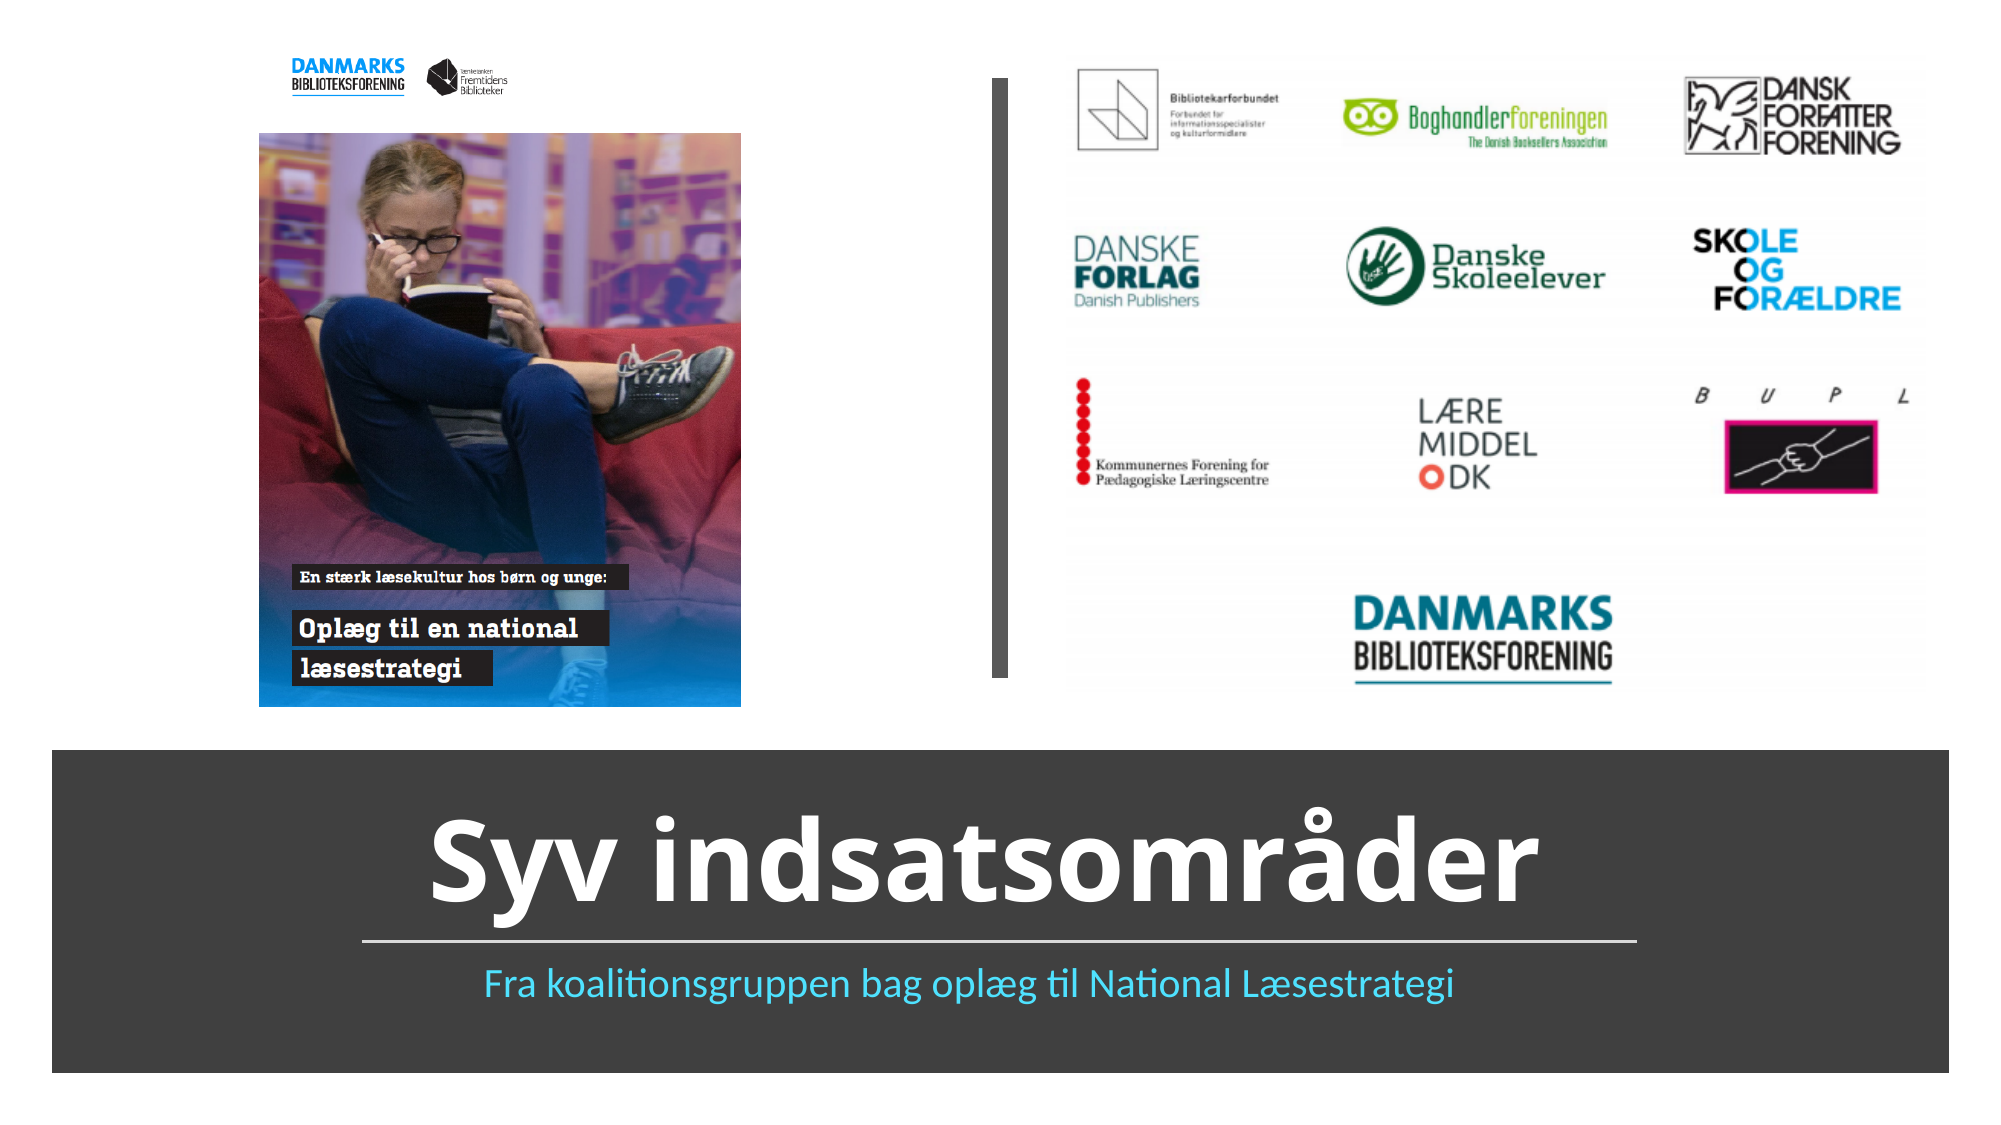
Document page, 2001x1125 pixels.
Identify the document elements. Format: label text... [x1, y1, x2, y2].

text_box [61, 759, 1939, 1064]
picture [259, 50, 741, 707]
title Syv indsatsområder [86, 780, 1914, 933]
picture [1052, 51, 1948, 705]
subtitle Fra koalitionsgruppen bag oplæg til National Læsestrategi [219, 954, 1720, 1023]
